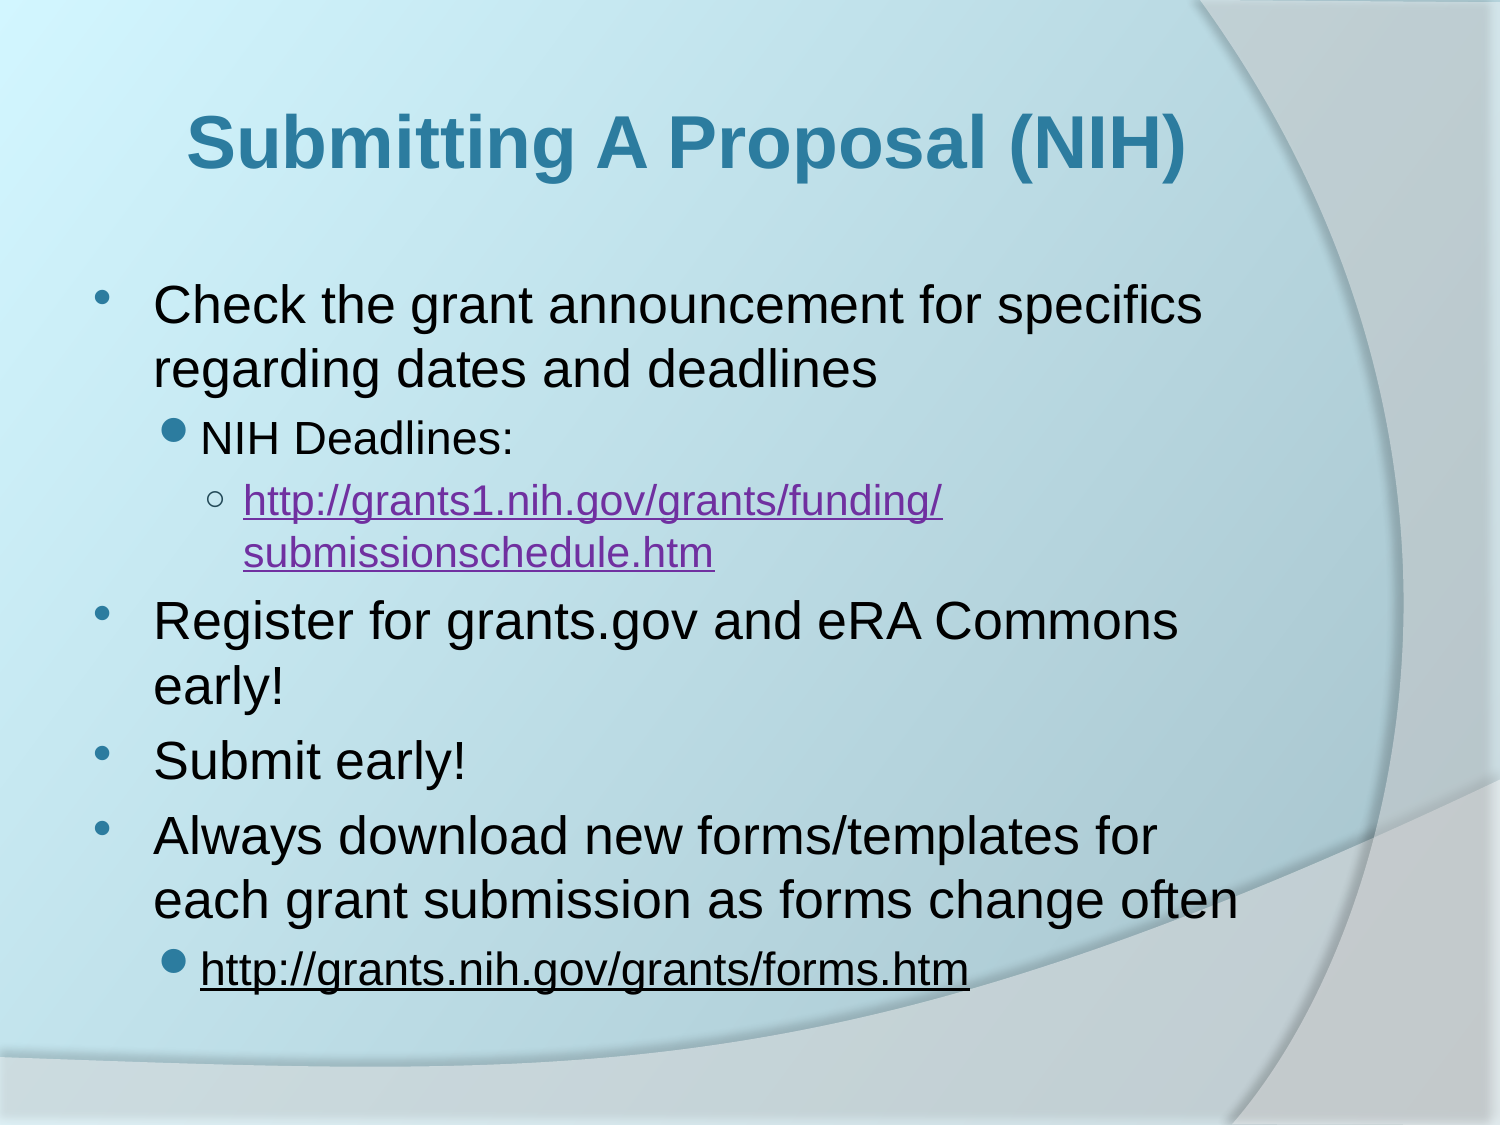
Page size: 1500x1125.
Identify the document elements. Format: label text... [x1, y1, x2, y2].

list Check the grant announcement for specifics regarding dates and deadlines NIH Deadlines: http://grants1.nih.gov/grants/funding/submissionschedule.htm Register for grants.gov and eRA Commons early! Submit early! Always download new forms/templates for each grant submission as forms change often http://grants.nih.gov/grants/forms.htm [75, 262, 1300, 1005]
title Submitting A Proposal (NIH) [75, 45, 1300, 233]
